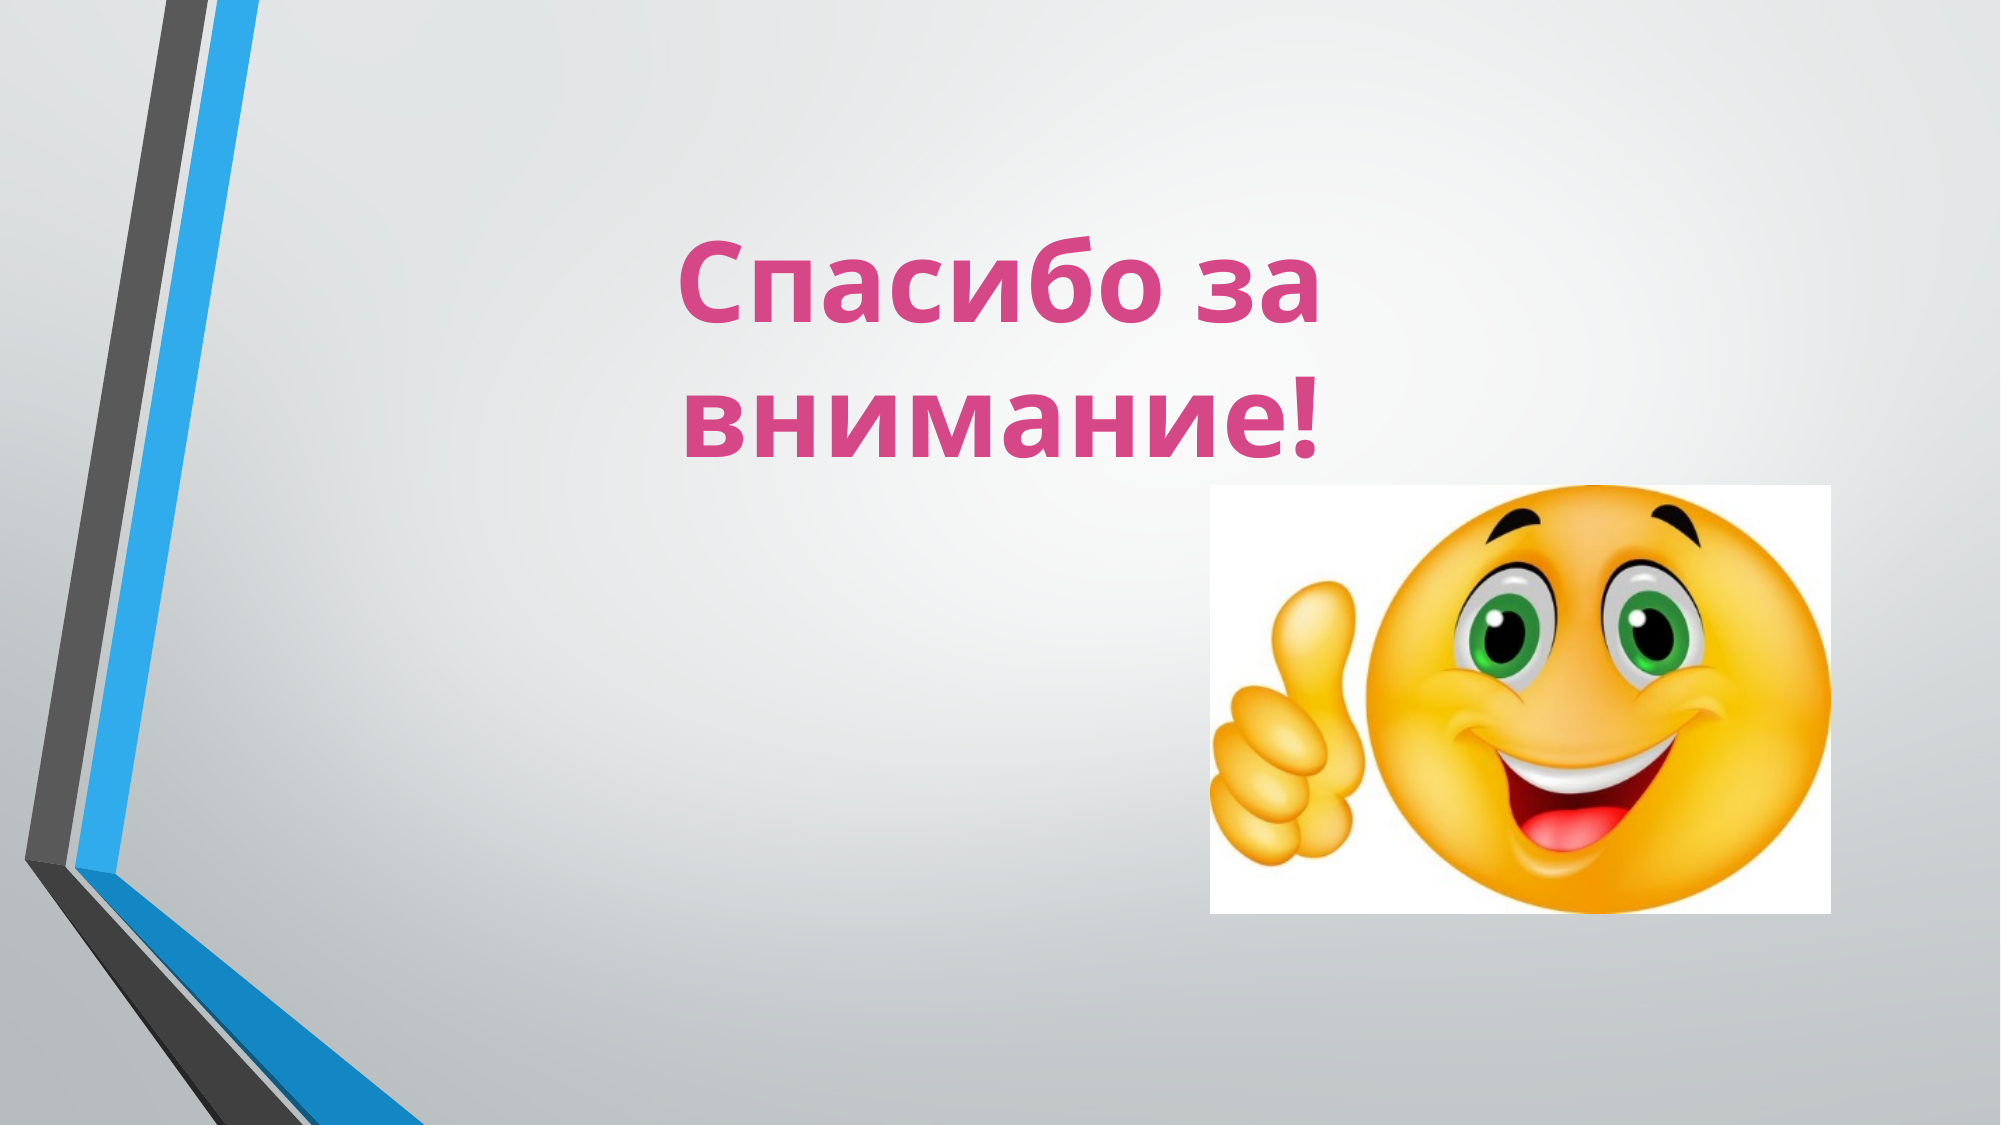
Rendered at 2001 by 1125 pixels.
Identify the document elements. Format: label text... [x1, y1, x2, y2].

picture [1210, 484, 1831, 914]
text_box Спасибо за внимание! [433, 202, 1567, 488]
